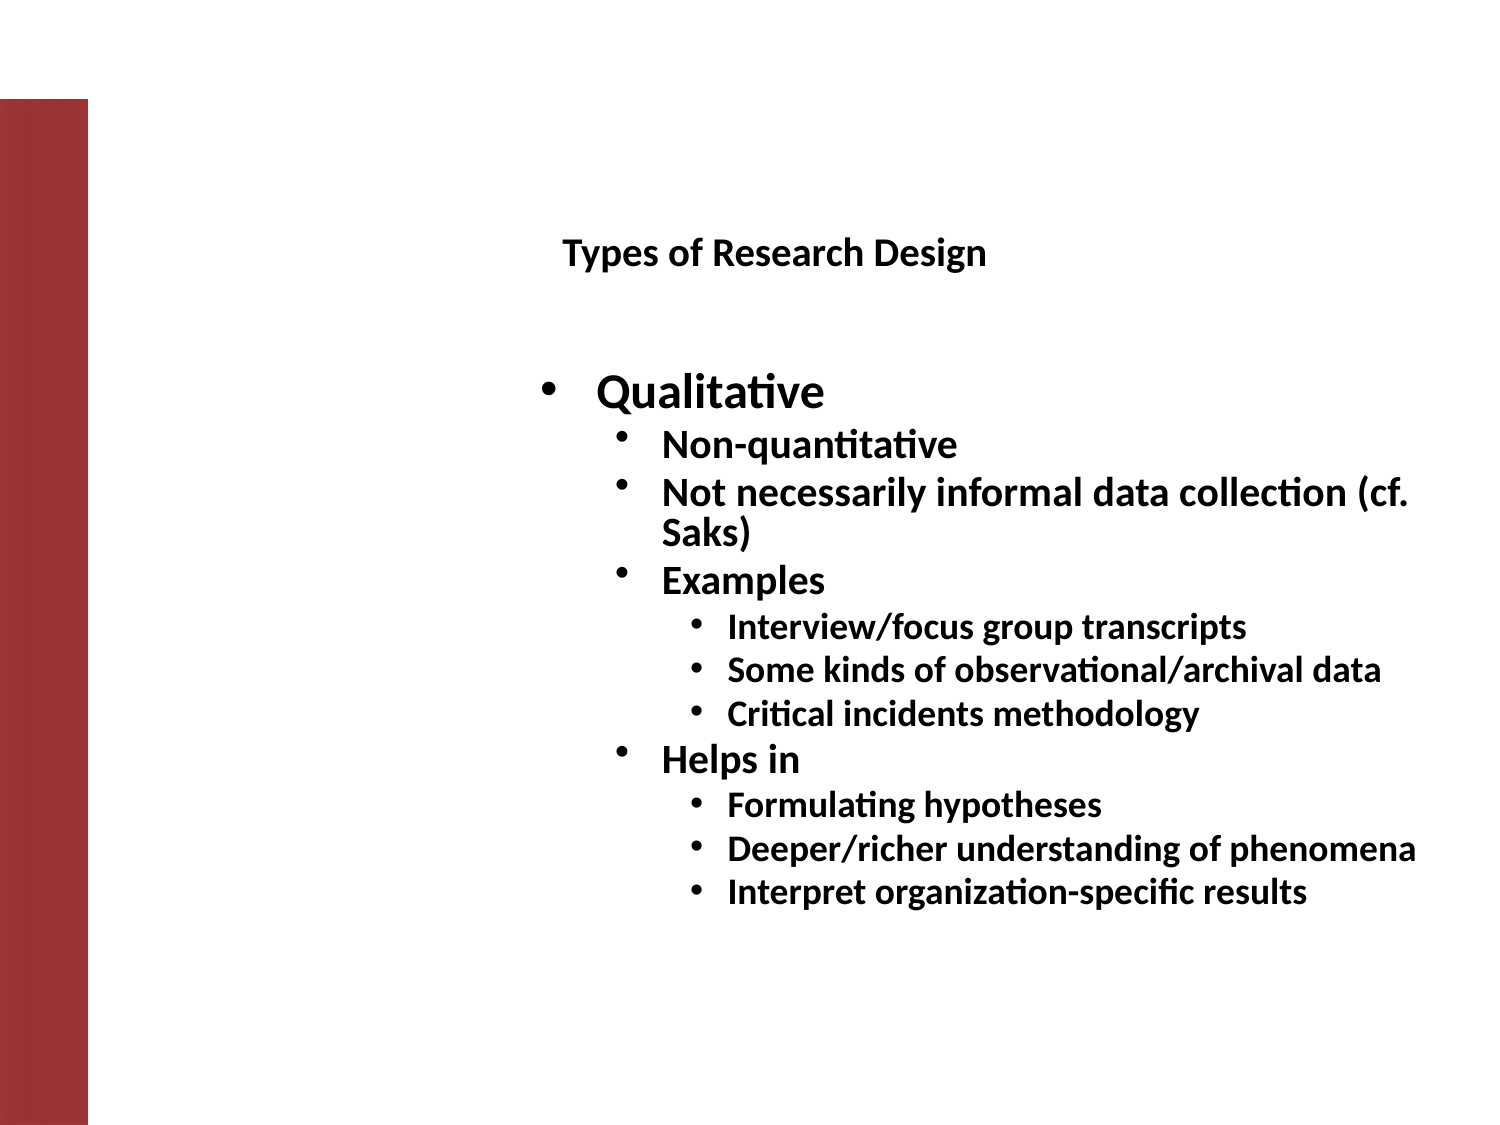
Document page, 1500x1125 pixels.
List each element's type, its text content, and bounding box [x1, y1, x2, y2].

list Qualitative Non-quantitative Not necessarily informal data collection (cf. Saks) Examples Interview/focus group transcripts Some kinds of observational/archival data Critical incidents methodology Helps in Formulating hypotheses Deeper/richer understanding of phenomena Interpret organization-specific results [525, 362, 1500, 980]
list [0, 99, 88, 1125]
title Types of Research Design [125, 187, 1425, 325]
